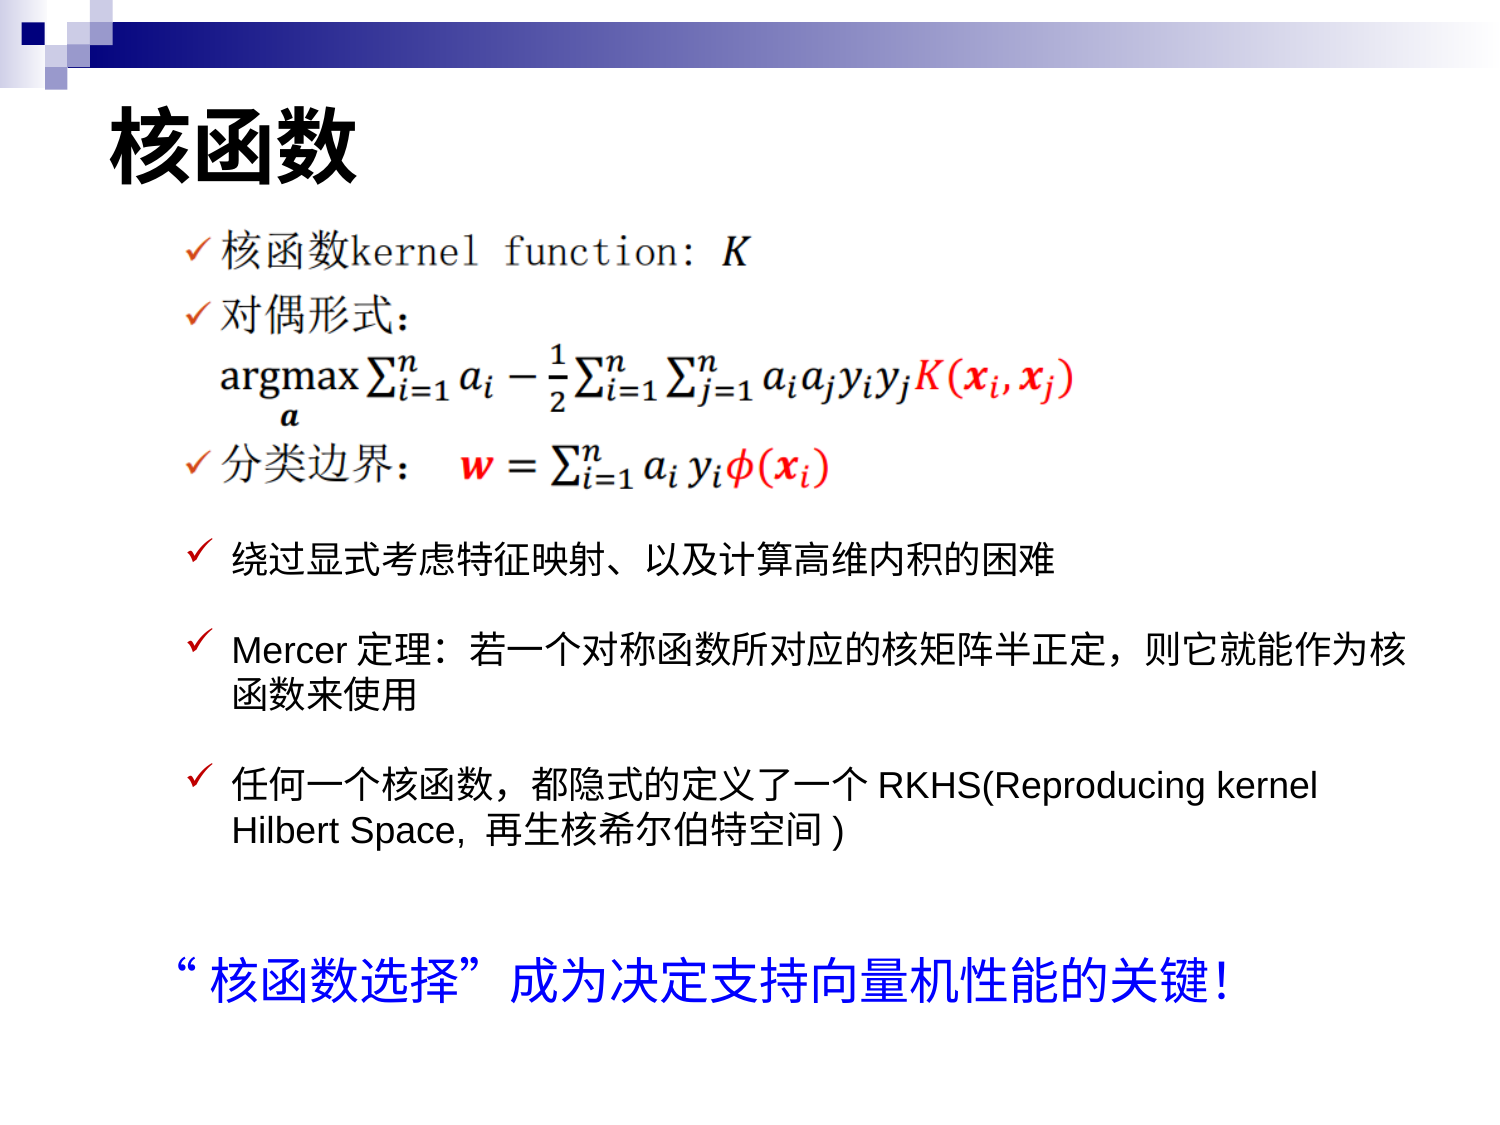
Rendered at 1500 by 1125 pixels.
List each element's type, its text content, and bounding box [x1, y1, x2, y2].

picture [169, 219, 1107, 495]
title 核函数 [93, 81, 1384, 308]
text_box “核函数选择”成为决定支持向量机性能的关键！ [132, 942, 1375, 1018]
text_box 绕过显式考虑特征映射、以及计算高维内积的困难 Mercer定理：若一个对称函数所对应的核矩阵半正定，则它就能作为核函数来使用 任何一个核函数，都隐式的定义了一个RKHS(Reproducing kernel Hilbert Space, 再生核希尔伯特空间) [169, 528, 1447, 904]
